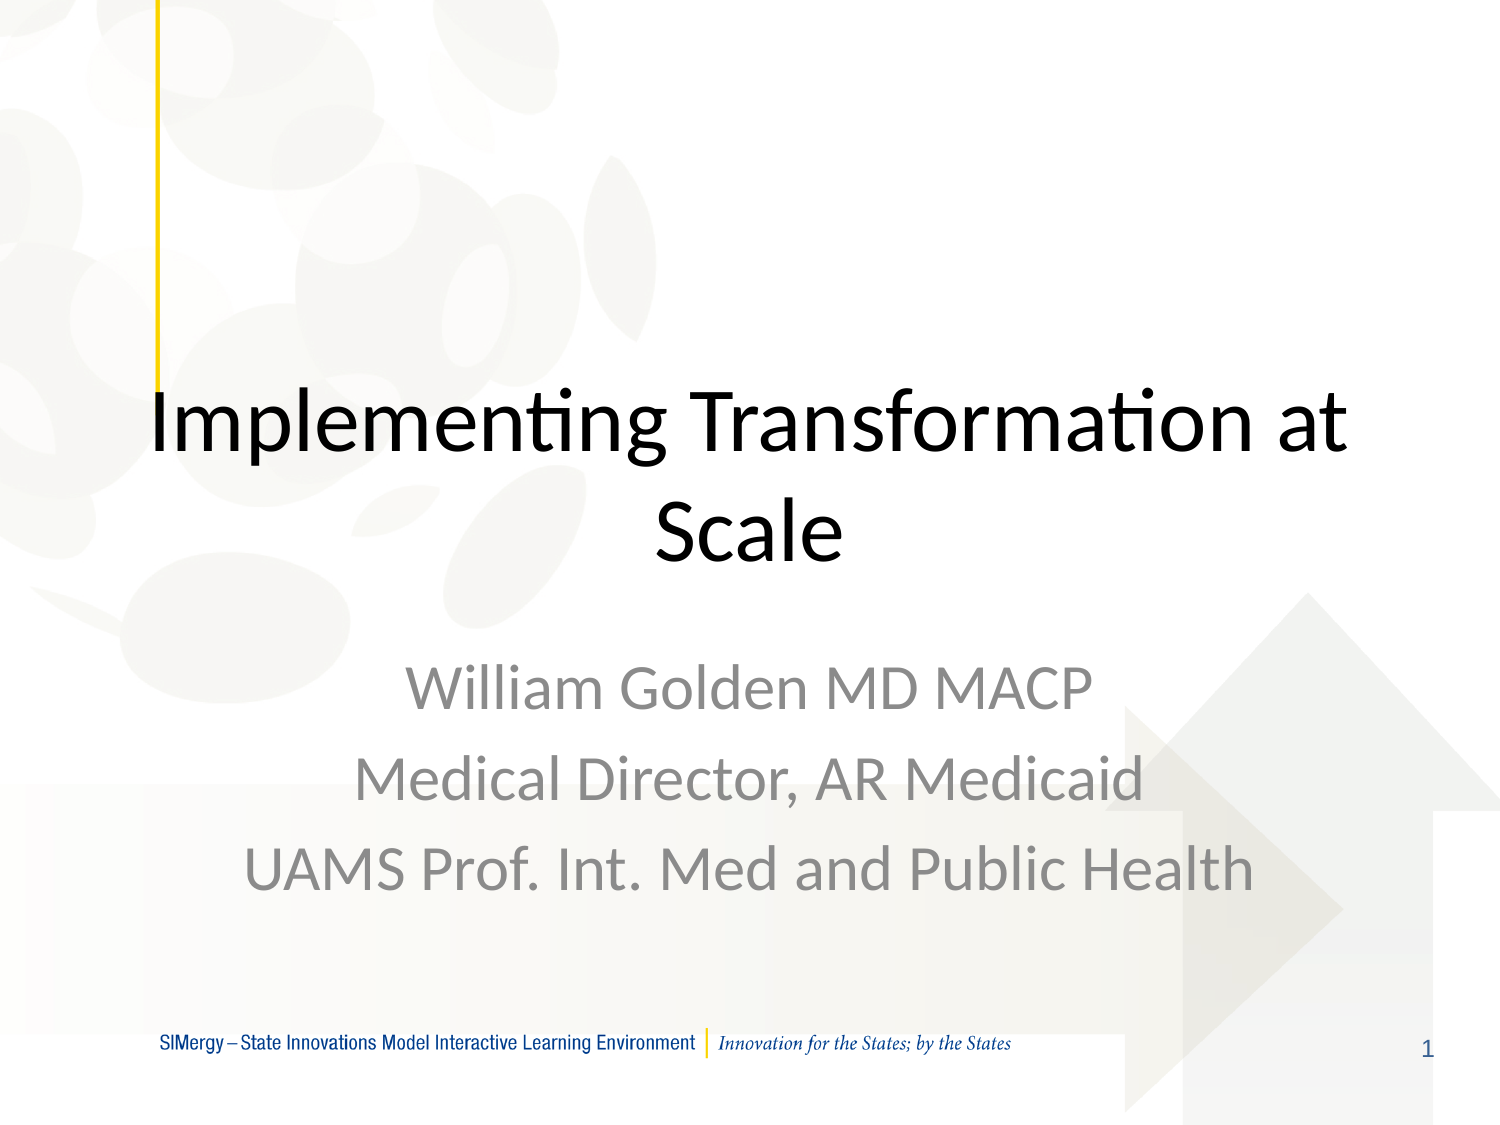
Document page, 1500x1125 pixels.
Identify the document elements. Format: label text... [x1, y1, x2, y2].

subtitle William Golden MD MACP Medical Director, AR Medicaid UAMS Prof. Int. Med and Public Health [225, 637, 1275, 925]
footer [525, 1037, 1000, 1098]
title Implementing Transformation at Scale [112, 349, 1388, 591]
picture [0, 0, 1500, 1125]
